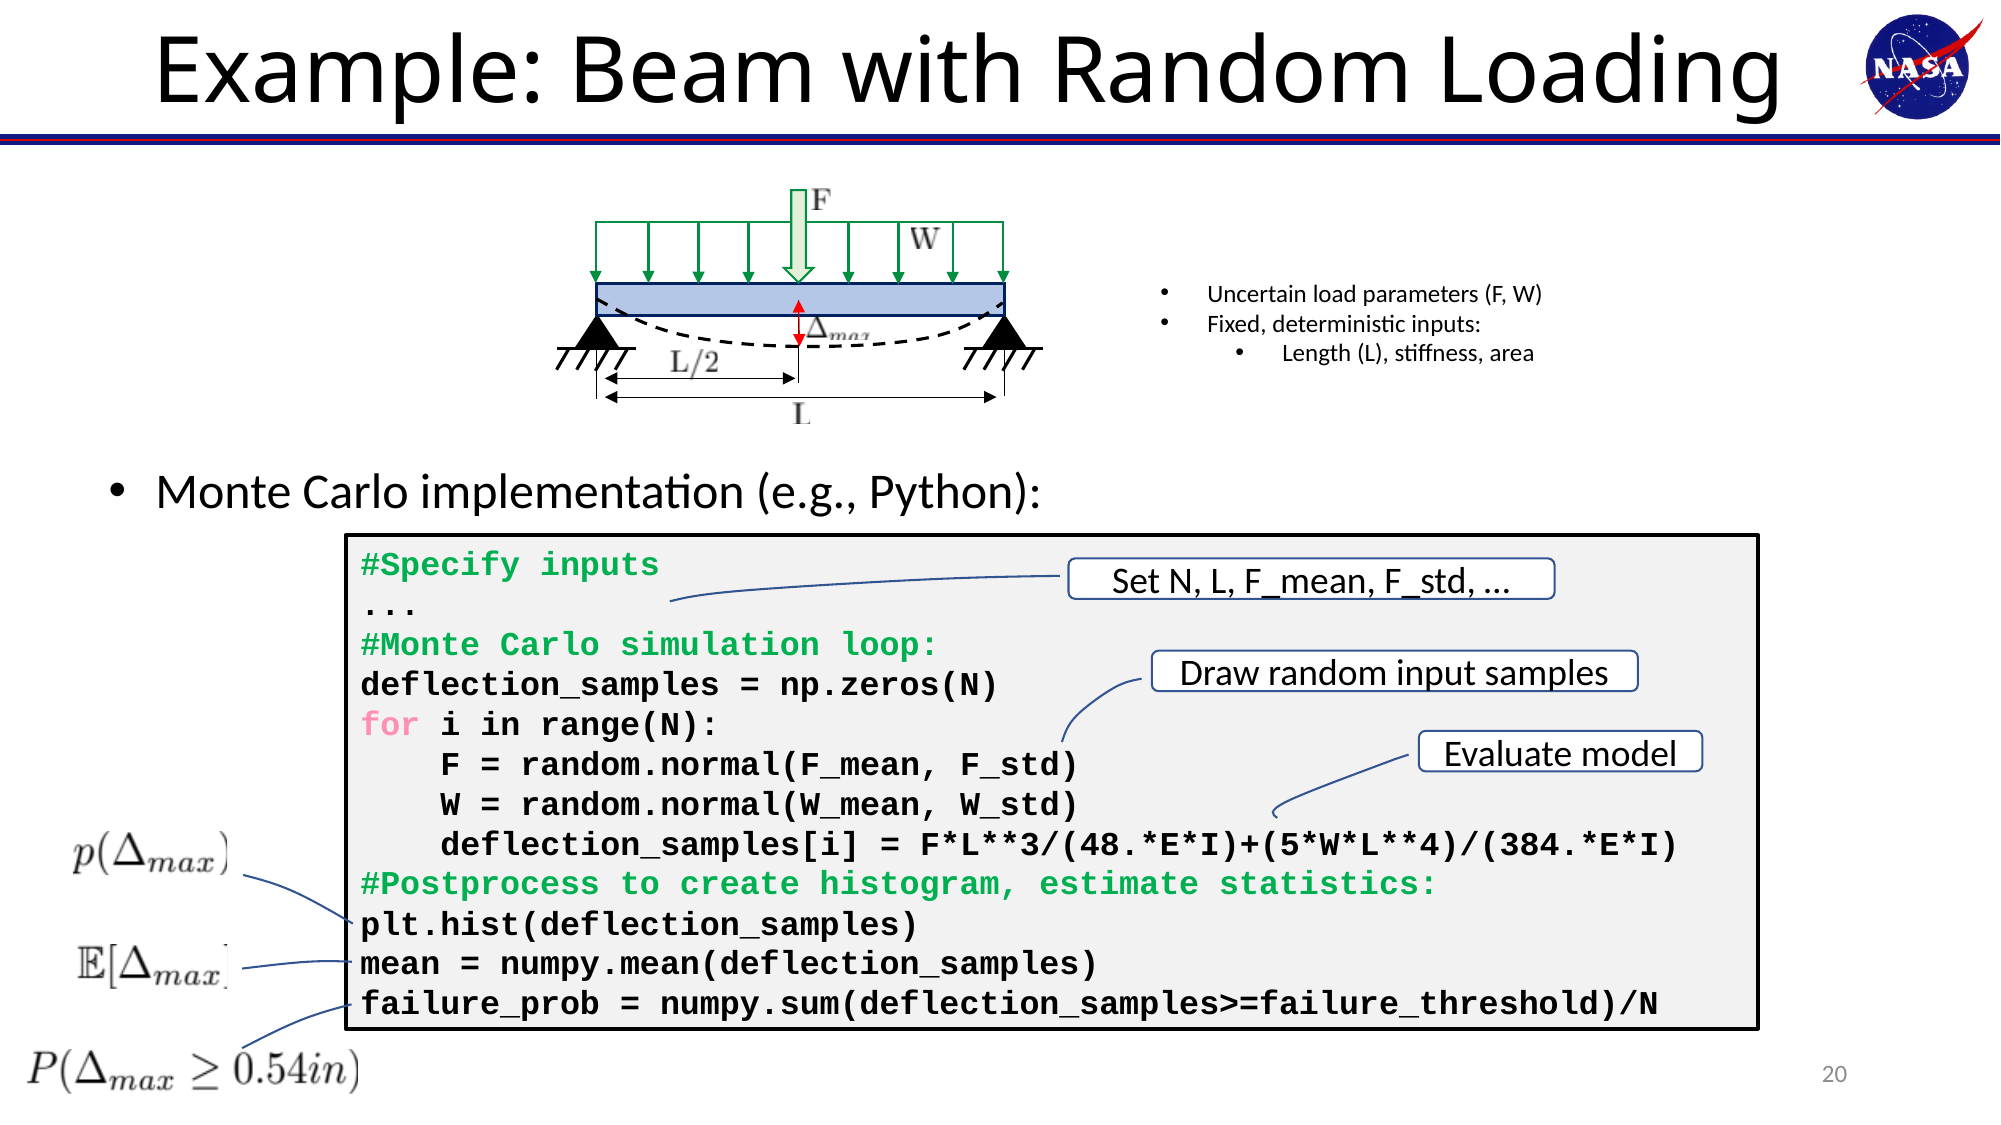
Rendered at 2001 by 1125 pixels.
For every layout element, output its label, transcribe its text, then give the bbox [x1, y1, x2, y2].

text_box Set N, L, F_mean, F_std, … [1067, 557, 1556, 600]
picture [76, 944, 227, 989]
text_box [241, 1003, 352, 1049]
title Example: Beam with Random Loading [137, 0, 1863, 182]
text_box Uncertain load parameters (F, W) Fixed, deterministic inputs: Length (L), stiffness, area [1145, 269, 1639, 375]
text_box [556, 188, 1044, 424]
text_box [242, 873, 354, 925]
text_box Evaluate model [1417, 729, 1704, 773]
text_box [1271, 753, 1409, 819]
text_box #Specify inputs ... #Monte Carlo simulation loop: deflection_samples = np.zeros(N) for i in range(N): F = random.normal(F_mean, F_std) W = random.normal(W_mean, W_std) deflection_samples[i] = F*L**3/(48.*E*I)+(5*W*L**4)/(384.*E*I) #Postprocess to create histogram, estimate statistics: plt.hist(deflection_samples) mean = numpy.mean(deflection_samples) failure_prob = numpy.sum(deflection_samples>=failure_threshold)/N [345, 534, 1758, 1029]
picture [72, 831, 228, 875]
slide_number 20 [1412, 1042, 1863, 1103]
text_box [242, 960, 352, 970]
text_box [1060, 677, 1142, 743]
text_box Draw random input samples [1150, 649, 1639, 693]
text_box Monte Carlo implementation (e.g., Python): [93, 451, 1058, 527]
picture [1863, 12, 1985, 121]
picture [26, 1049, 358, 1094]
text_box [669, 574, 1060, 603]
